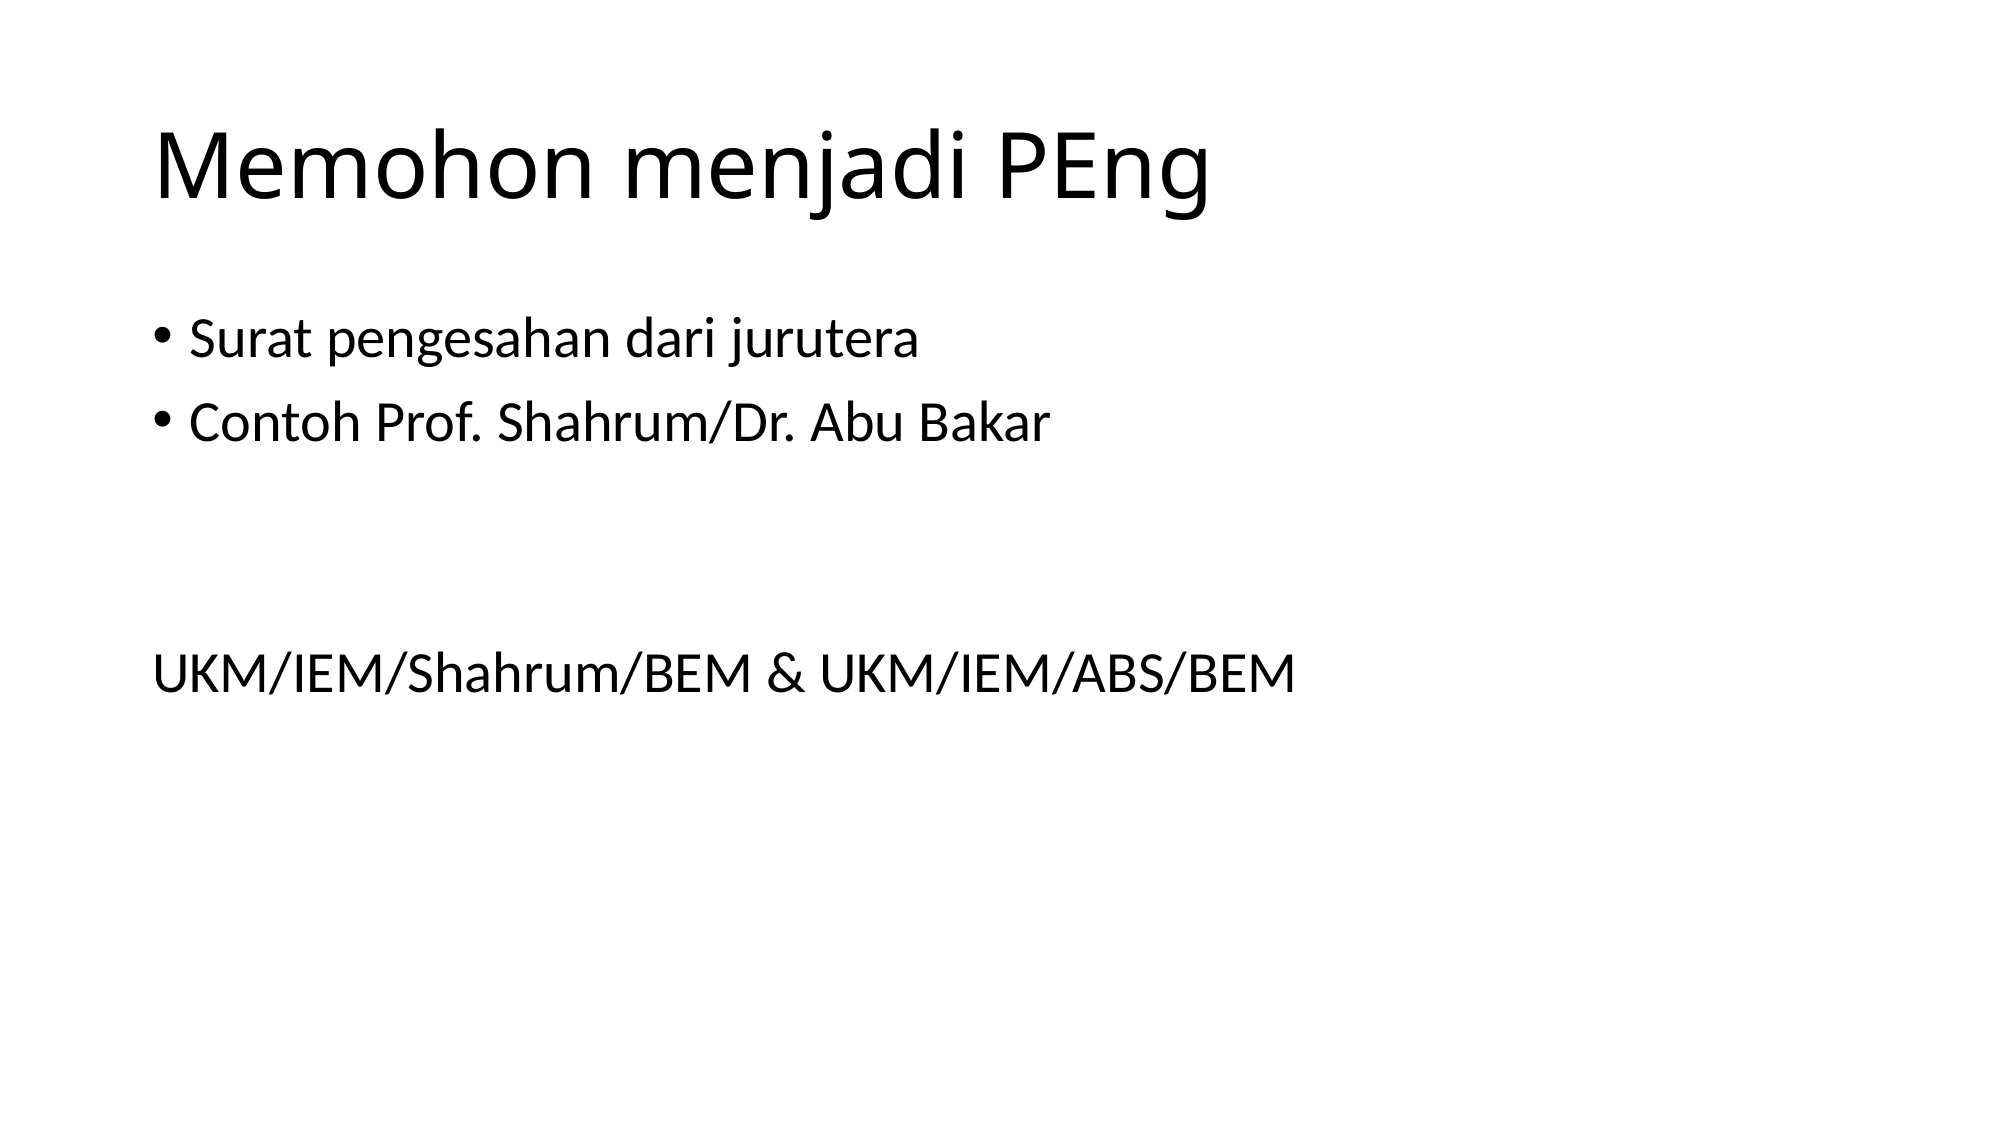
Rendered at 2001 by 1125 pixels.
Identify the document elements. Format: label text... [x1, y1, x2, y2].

title Memohon menjadi PEng [137, 59, 1863, 278]
list Surat pengesahan dari jurutera Contoh Prof. Shahrum/Dr. Abu Bakar UKM/IEM/Shahrum/BEM & UKM/IEM/ABS/BEM [137, 299, 1863, 1014]
